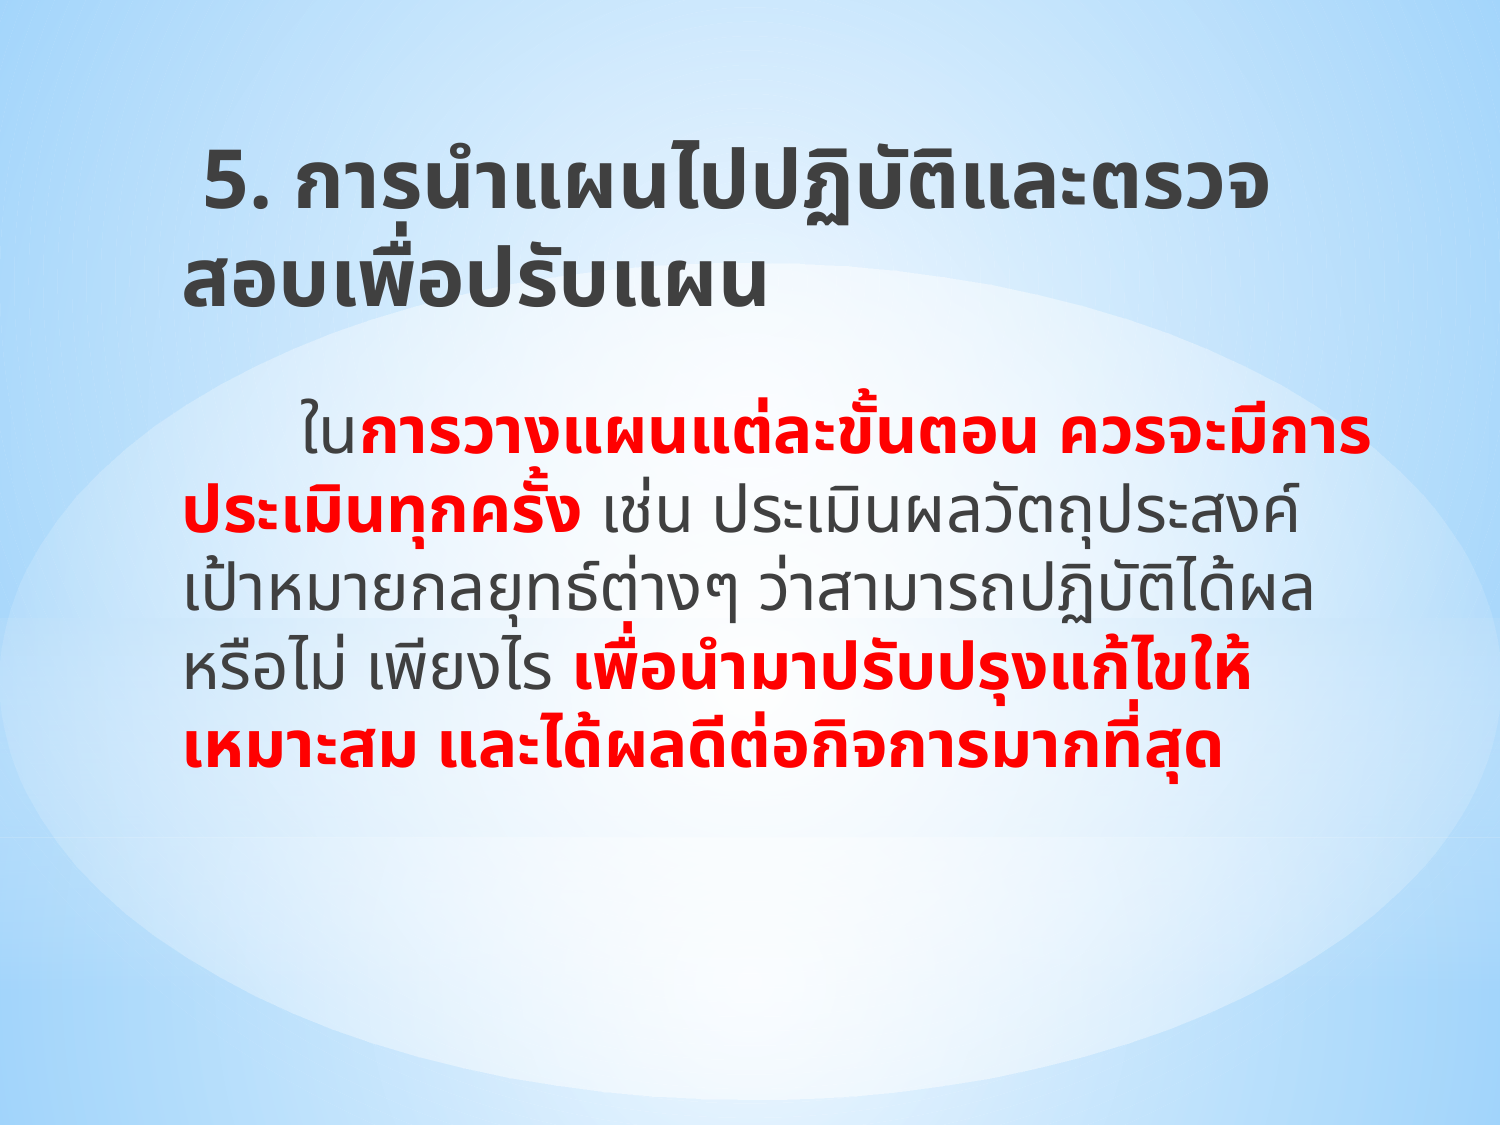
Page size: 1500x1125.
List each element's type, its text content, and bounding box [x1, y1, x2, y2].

list 5. การนำแผนไปปฏิบัติและตรวจสอบเพื่อปรับแผน ในการวางแผนแต่ละขั้นตอน ควรจะมีการประเมินทุกครั้ง เช่น ประเมินผลวัตถุประสงค์ เป้าหมายกลยุทธ์ต่างๆ ว่าสามารถปฏิบัติได้ผลหรือไม่ เพียงไร เพื่อนำมาปรับปรุงแก้ไขให้เหมาะสม และได้ผลดีต่อกิจการมากที่สุด [159, 120, 1388, 858]
